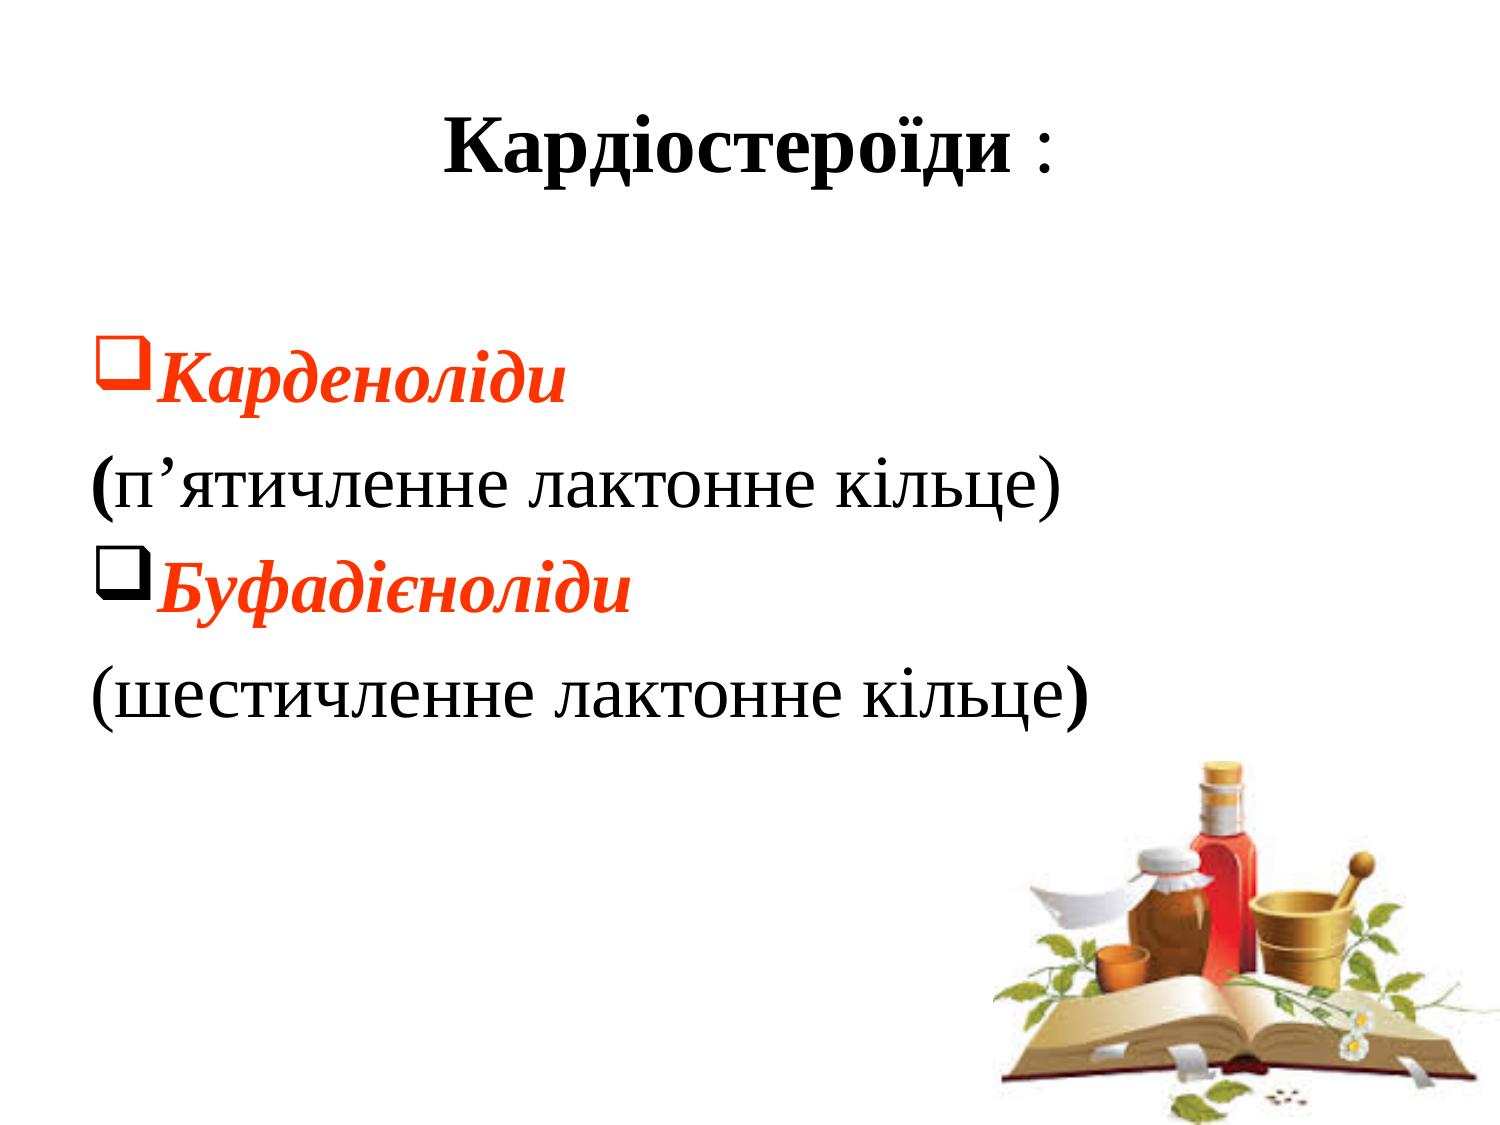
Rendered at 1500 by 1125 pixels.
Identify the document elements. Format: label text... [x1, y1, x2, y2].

list Карденоліди (п’ятичленне лактонне кільце) Буфадієноліди (шестичленне лактонне кільце) [75, 224, 1425, 969]
title Кардіостероїди : [75, 45, 1425, 224]
picture [993, 760, 1500, 1125]
